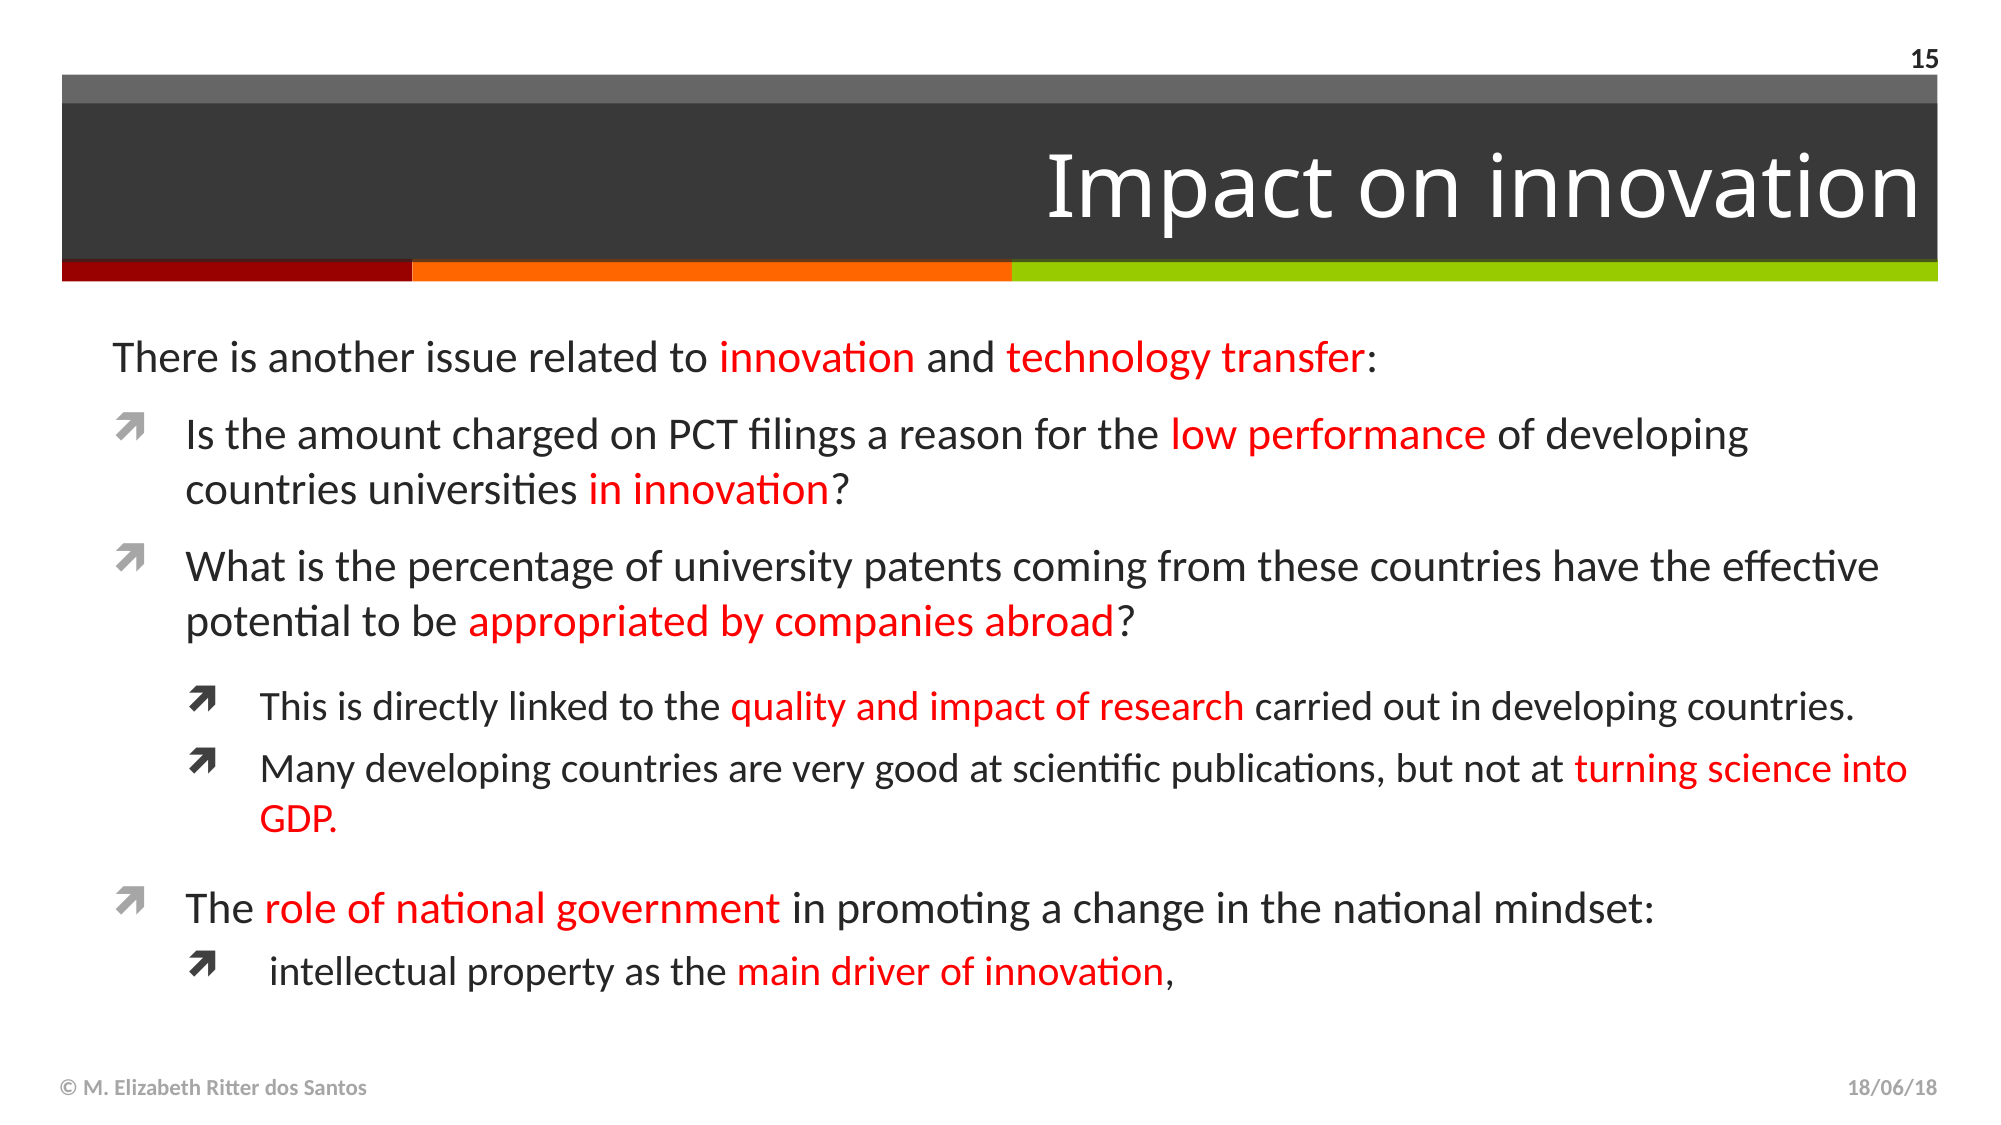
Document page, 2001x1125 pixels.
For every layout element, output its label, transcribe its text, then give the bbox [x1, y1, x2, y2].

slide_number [1486, 1055, 1953, 1116]
footer © M. Elizabeth Ritter dos Santos [43, 1055, 1384, 1116]
title Impact on innovation [62, 103, 1938, 263]
slide_number 15 [1816, 27, 1955, 87]
list There is another issue related to innovation and technology transfer: Is the amount charged on PCT filings a reason for the low performance of developing countries universities in innovation? What is the percentage of university patents coming from these countries have the effective potential to be appropriated by companies abroad? This is directly linked to the quality and impact of research carried out in developing countries. Many developing countries are very good at scientific publications, but not at turning science into GDP. The role of national government in promoting a change in the national mindset: intellectual property as the main driver of innovation, [97, 319, 1938, 1005]
